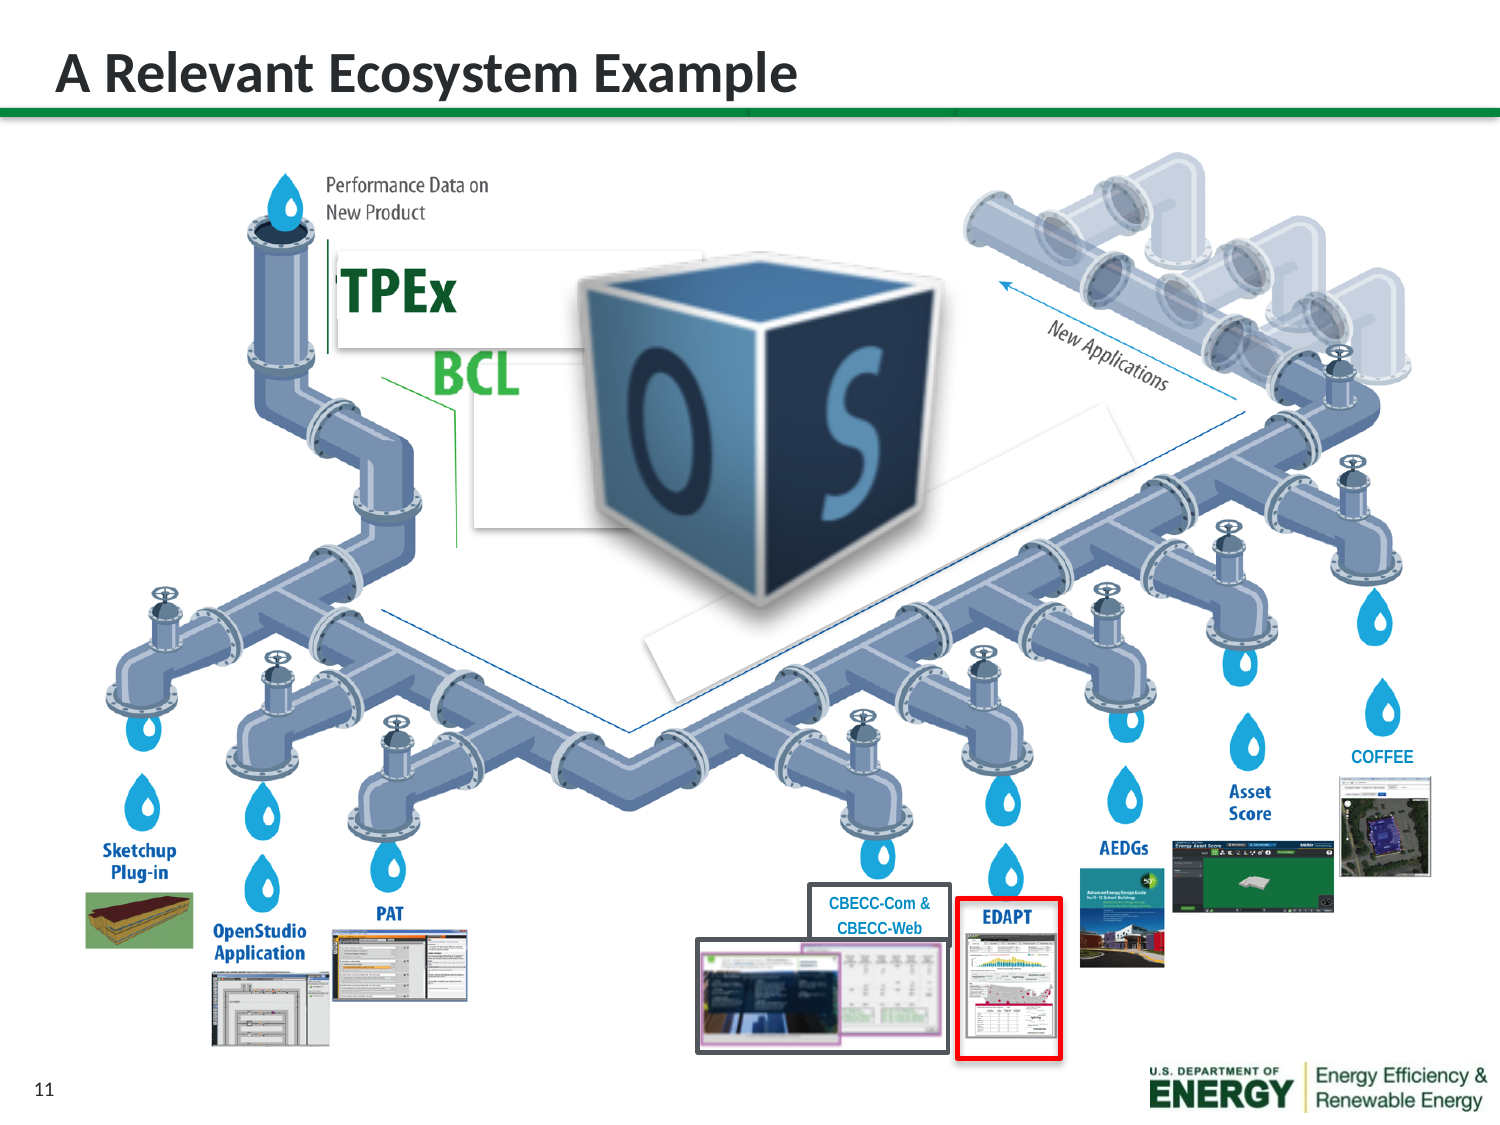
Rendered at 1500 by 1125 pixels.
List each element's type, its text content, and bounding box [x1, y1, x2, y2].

title A Relevant Ecosystem Example [40, 0, 1425, 150]
picture [53, 144, 1442, 1053]
picture [1150, 1062, 1488, 1113]
